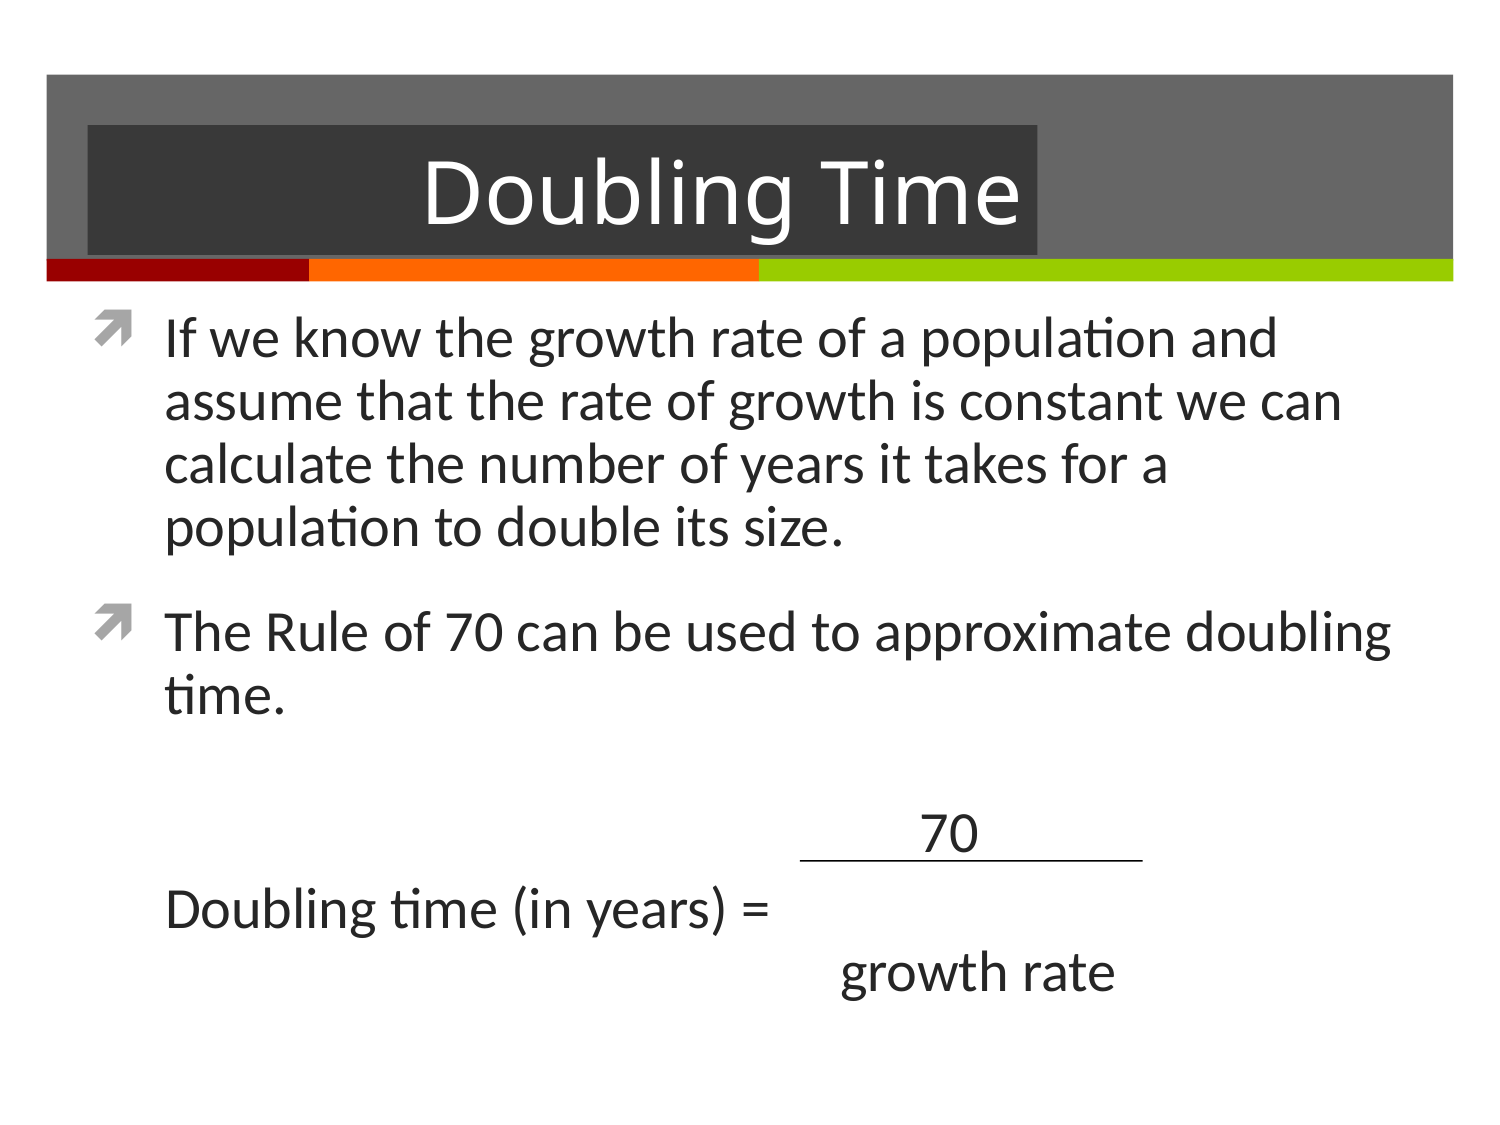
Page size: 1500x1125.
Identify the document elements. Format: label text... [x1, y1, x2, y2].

title Doubling Time [87, 125, 1038, 255]
list If we know the growth rate of a population and assume that the rate of growth is constant we can calculate the number of years it takes for a population to double its size. The Rule of 70 can be used to approximate doubling time. 70 Doubling time (in years) = growth rate [75, 299, 1425, 1063]
